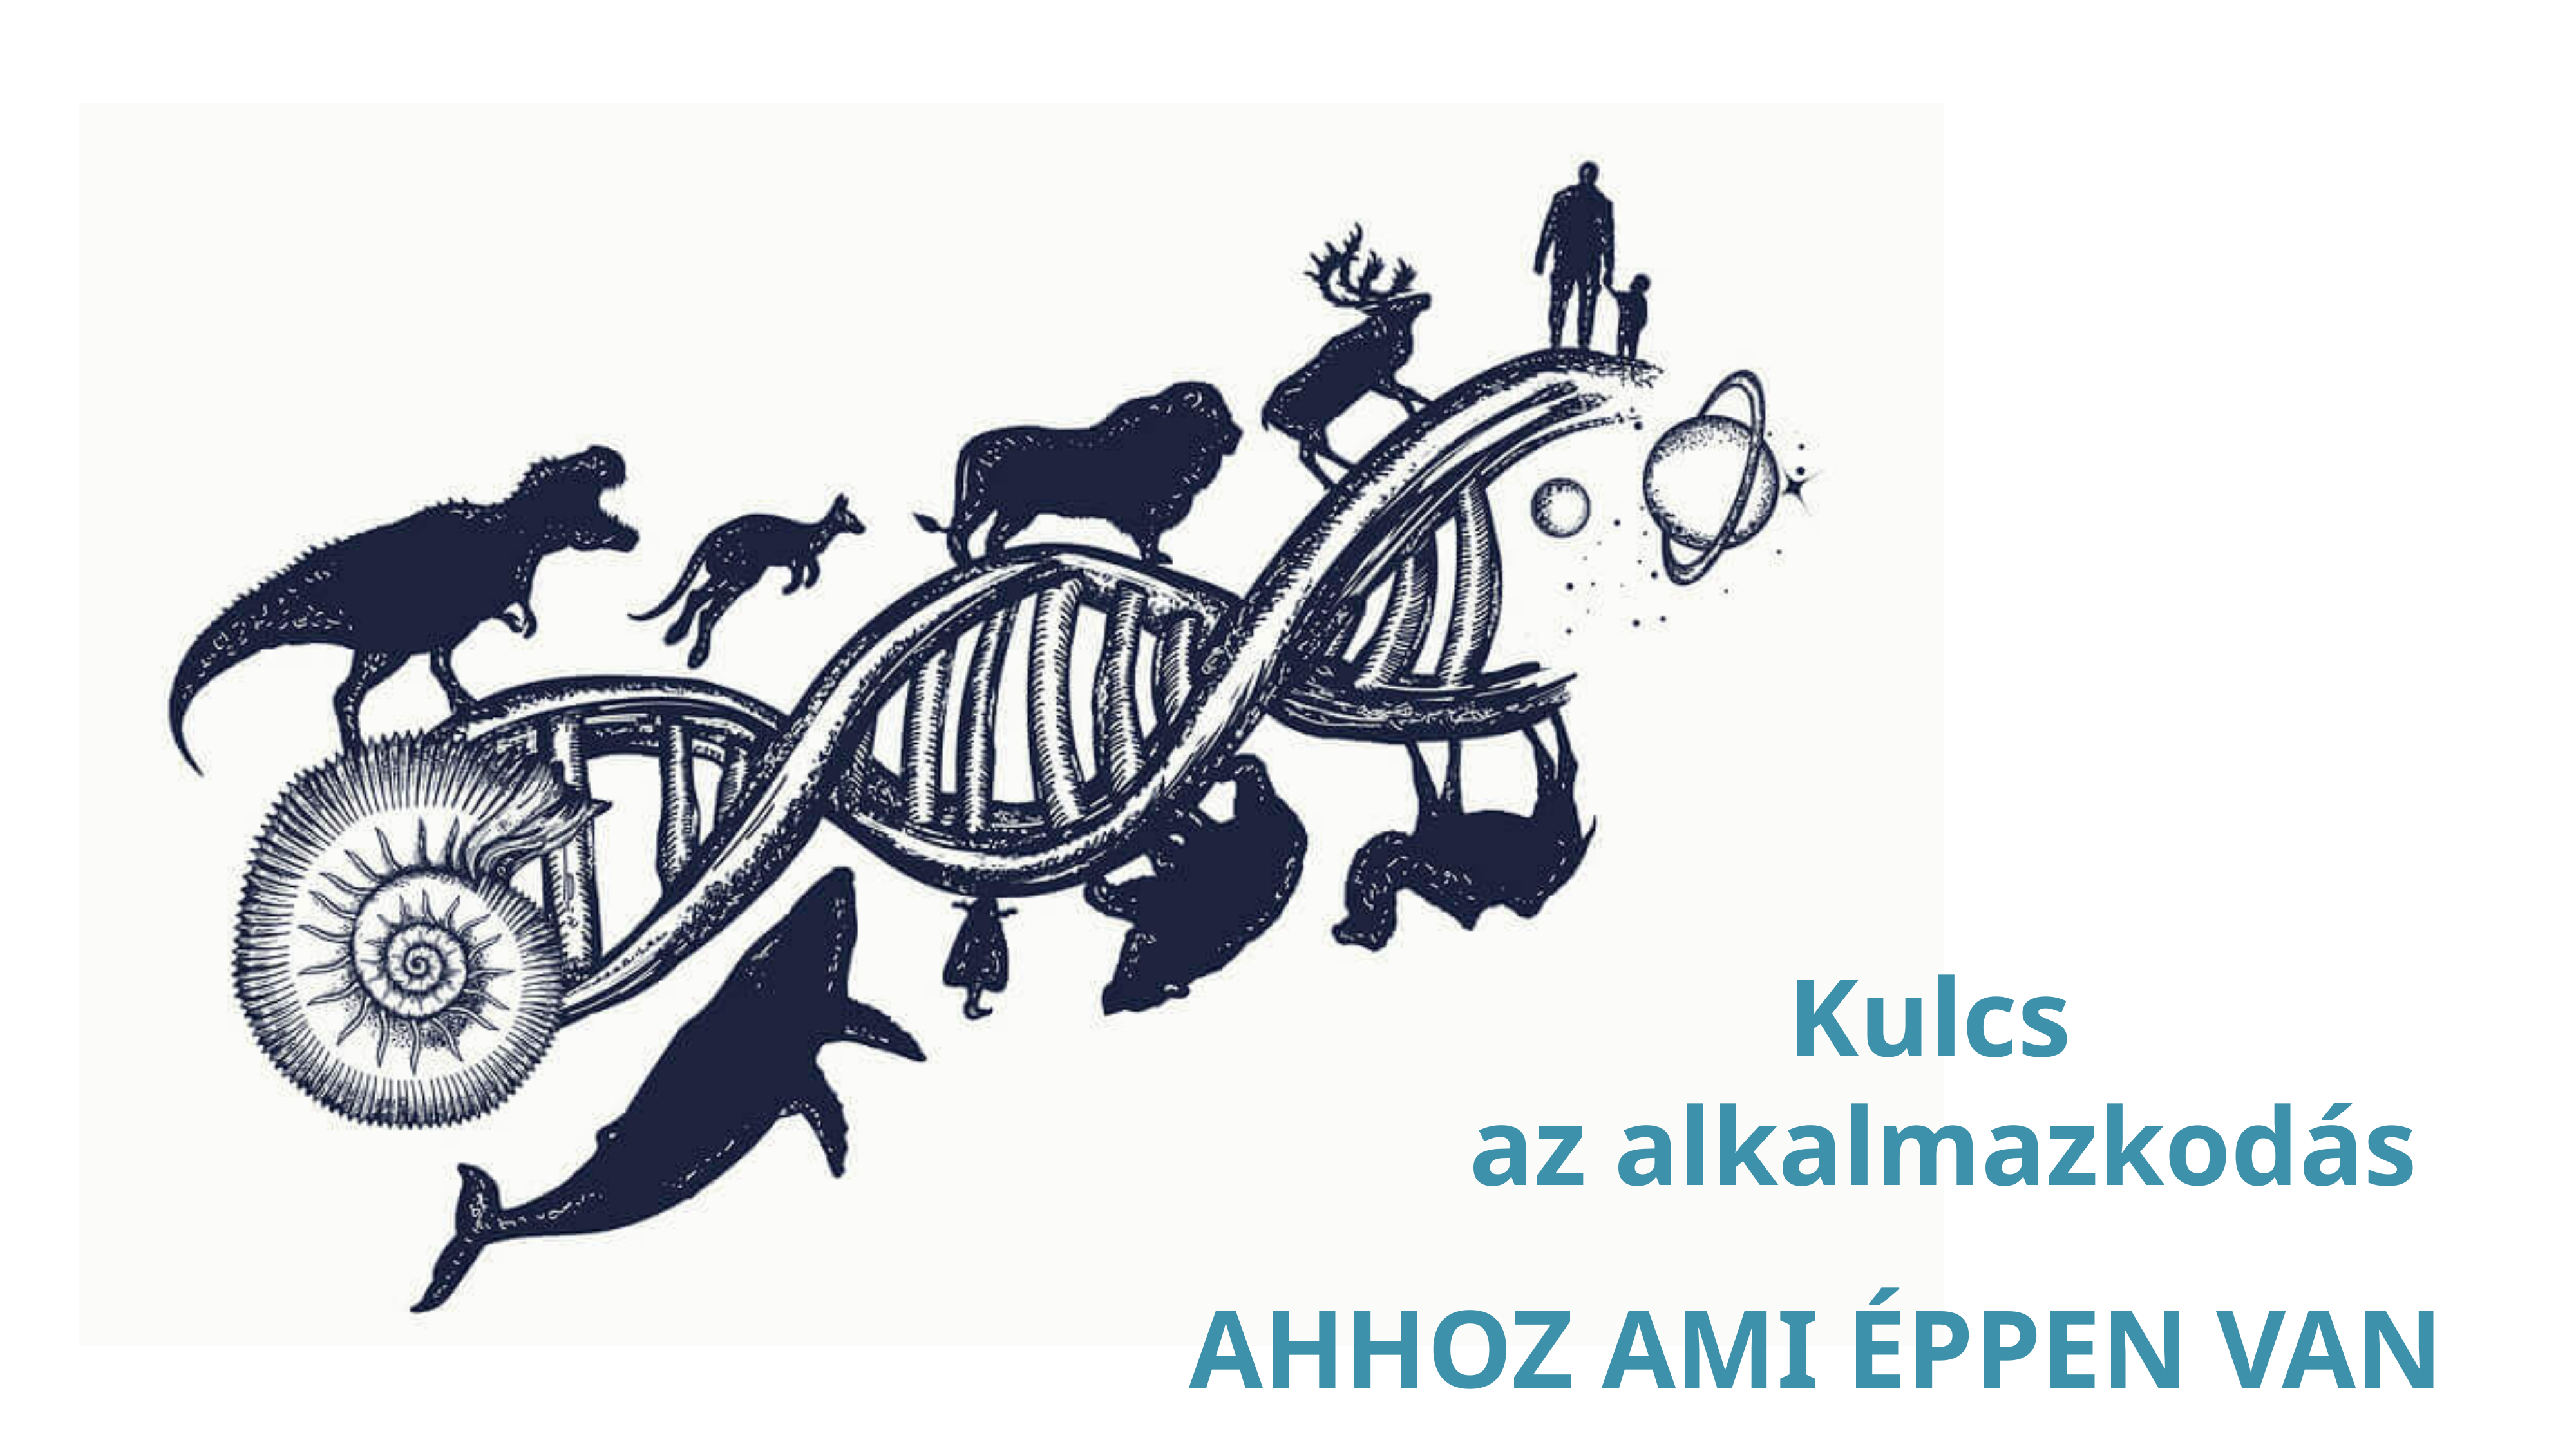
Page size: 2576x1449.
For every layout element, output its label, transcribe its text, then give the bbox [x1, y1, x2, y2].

picture [79, 102, 1944, 1346]
text_box Kulcs az alkalmazkodás [1951, 944, 2576, 1212]
text_box AHHOZ AMI ÉPPEN VAN [1056, 1276, 2576, 1414]
